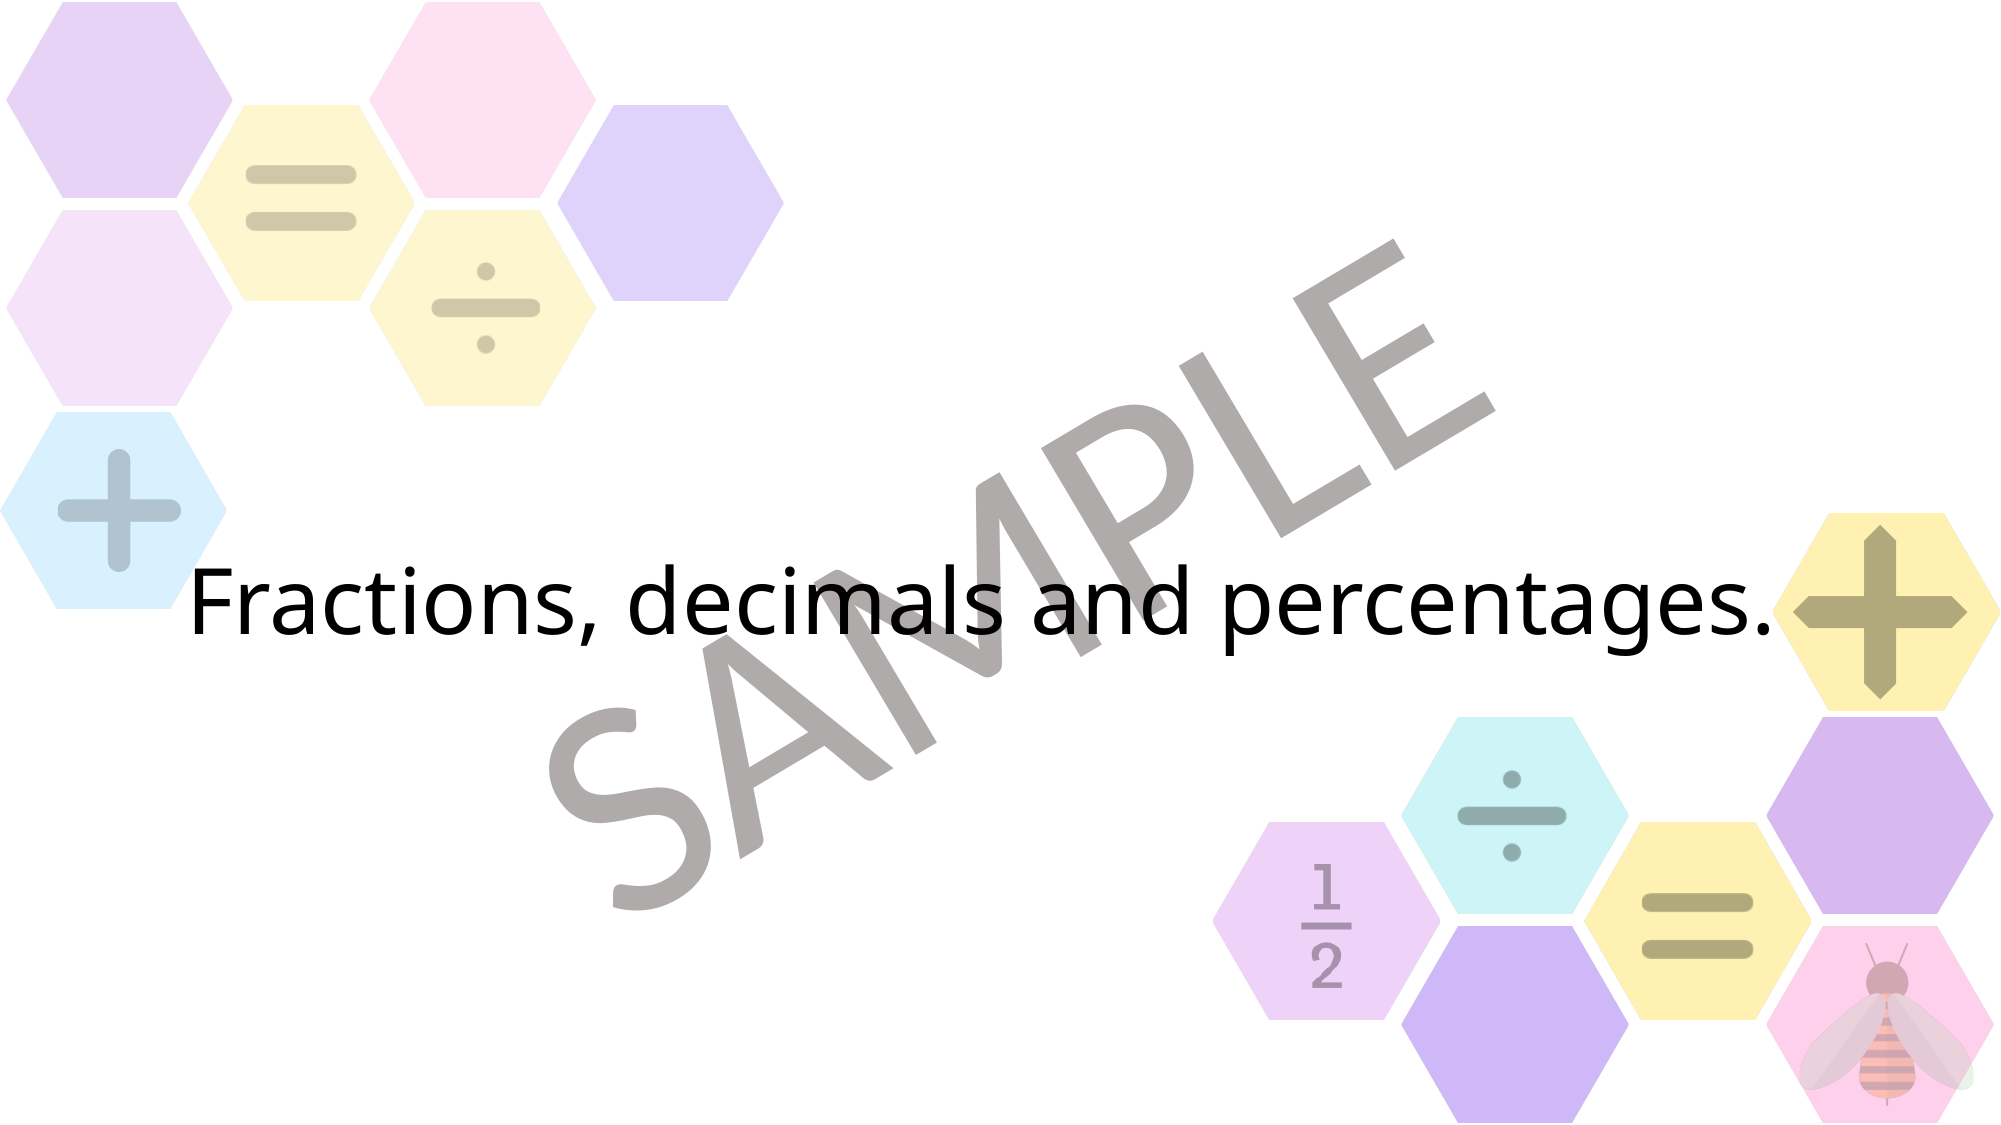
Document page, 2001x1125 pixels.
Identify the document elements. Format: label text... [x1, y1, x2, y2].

text_box [1792, 524, 1968, 700]
text_box [1401, 926, 1629, 1123]
text_box [369, 2, 596, 198]
text_box [6, 210, 233, 406]
text_box [188, 105, 415, 301]
text_box [1401, 717, 1629, 914]
text_box [1772, 513, 2000, 711]
text_box [1457, 770, 1567, 862]
text_box [1766, 717, 1994, 914]
text_box [557, 105, 784, 301]
title Fractions, decimals and percentages. [119, 496, 1845, 714]
text_box [1799, 943, 1974, 1106]
text_box [6, 2, 233, 198]
text_box [1641, 893, 1754, 959]
text_box [57, 449, 181, 573]
text_box [1301, 864, 1352, 988]
text_box [0, 412, 227, 609]
text_box [369, 210, 596, 406]
text_box [1766, 926, 1994, 1123]
text_box [1583, 822, 1812, 1020]
text_box [245, 165, 357, 231]
text_box [431, 262, 541, 354]
text_box [1212, 822, 1441, 1020]
